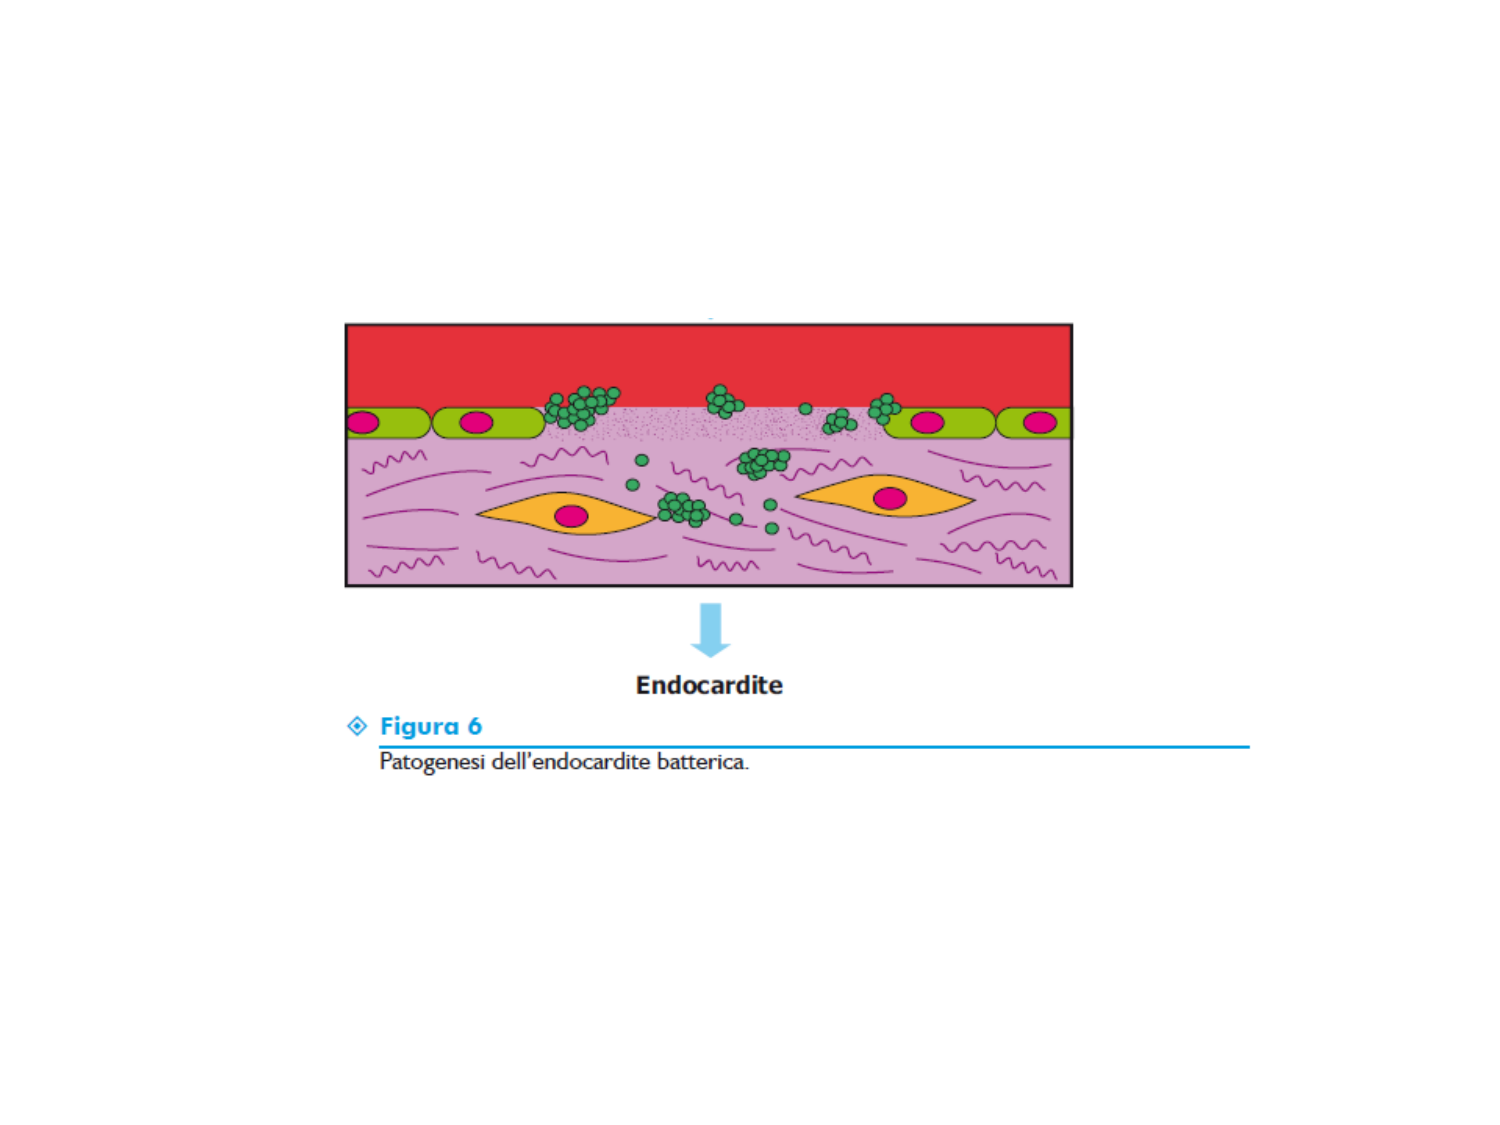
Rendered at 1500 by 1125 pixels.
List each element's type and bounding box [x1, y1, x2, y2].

picture [323, 318, 1258, 807]
